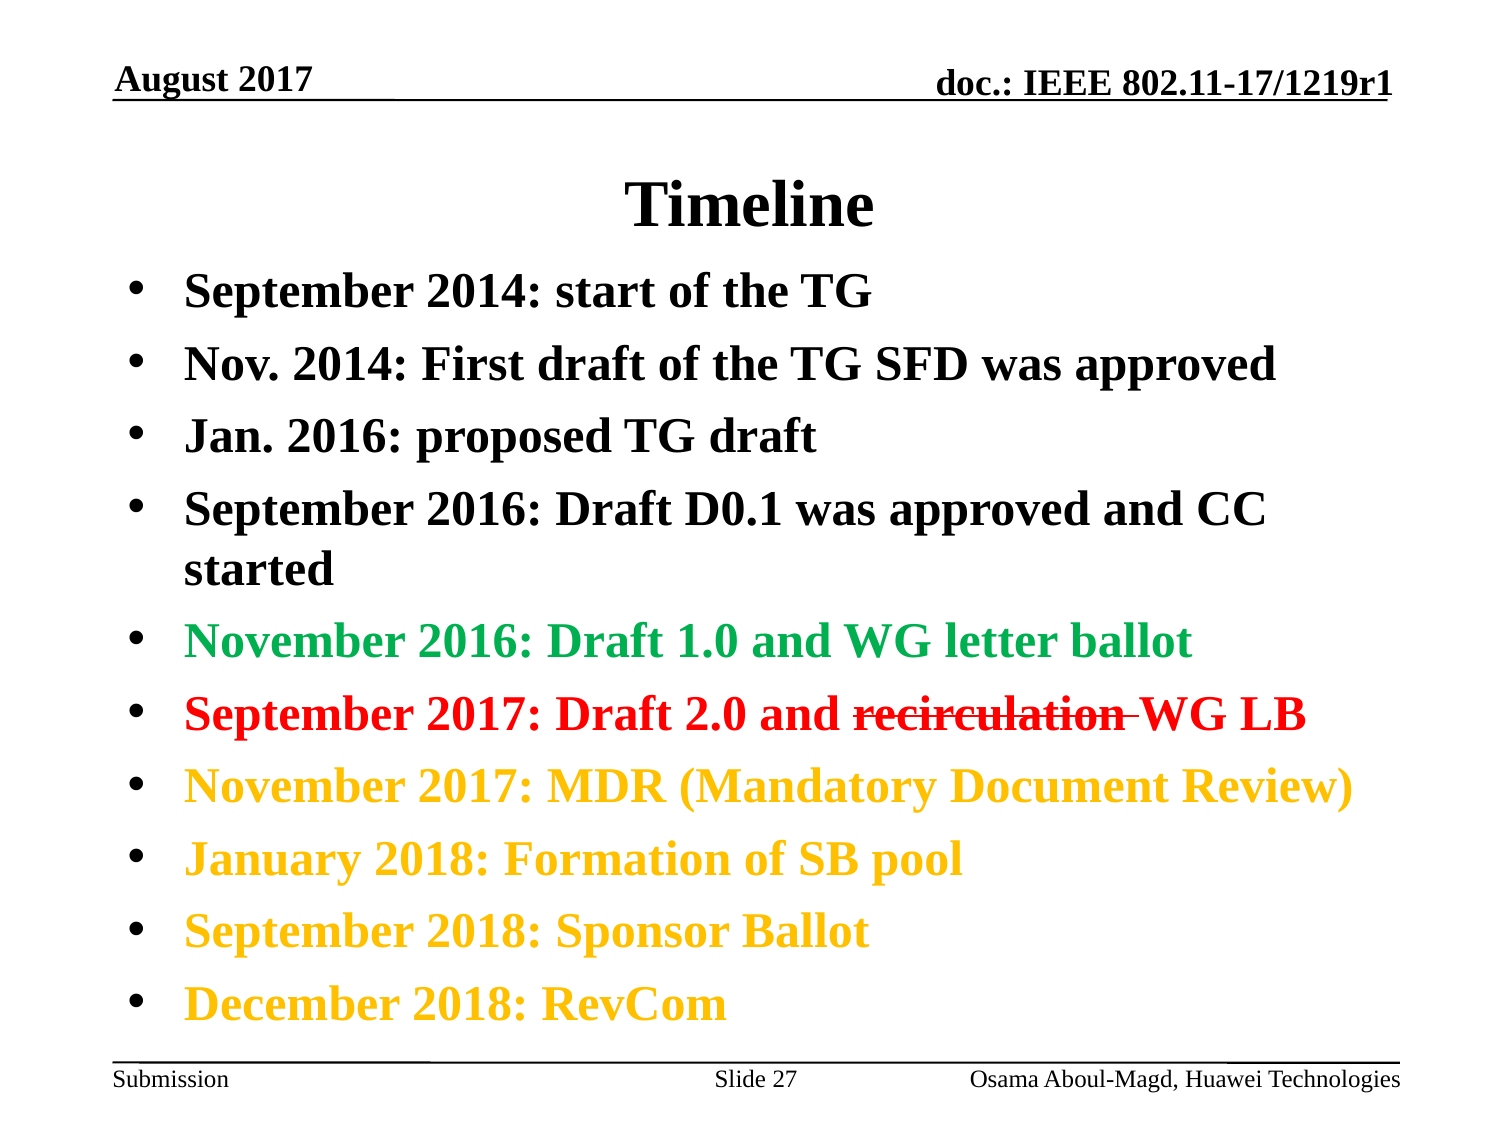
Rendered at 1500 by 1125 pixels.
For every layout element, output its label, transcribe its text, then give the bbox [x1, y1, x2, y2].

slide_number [114, 54, 423, 100]
footer Osama Aboul-Magd, Huawei Technologies [878, 1061, 1402, 1093]
list September 2014: start of the TG Nov. 2014: First draft of the TG SFD was approved Jan. 2016: proposed TG draft September 2016: Draft D0.1 was approved and CC started November 2016: Draft 1.0 and WG letter ballot September 2017: Draft 2.0 and recirculation WG LB November 2017: MDR (Mandatory Document Review) January 2018: Formation of SB pool September 2018: Sponsor Ballot December 2018: RevCom [112, 249, 1388, 925]
title Timeline [112, 112, 1388, 249]
slide_number Slide 27 [712, 1061, 800, 1123]
